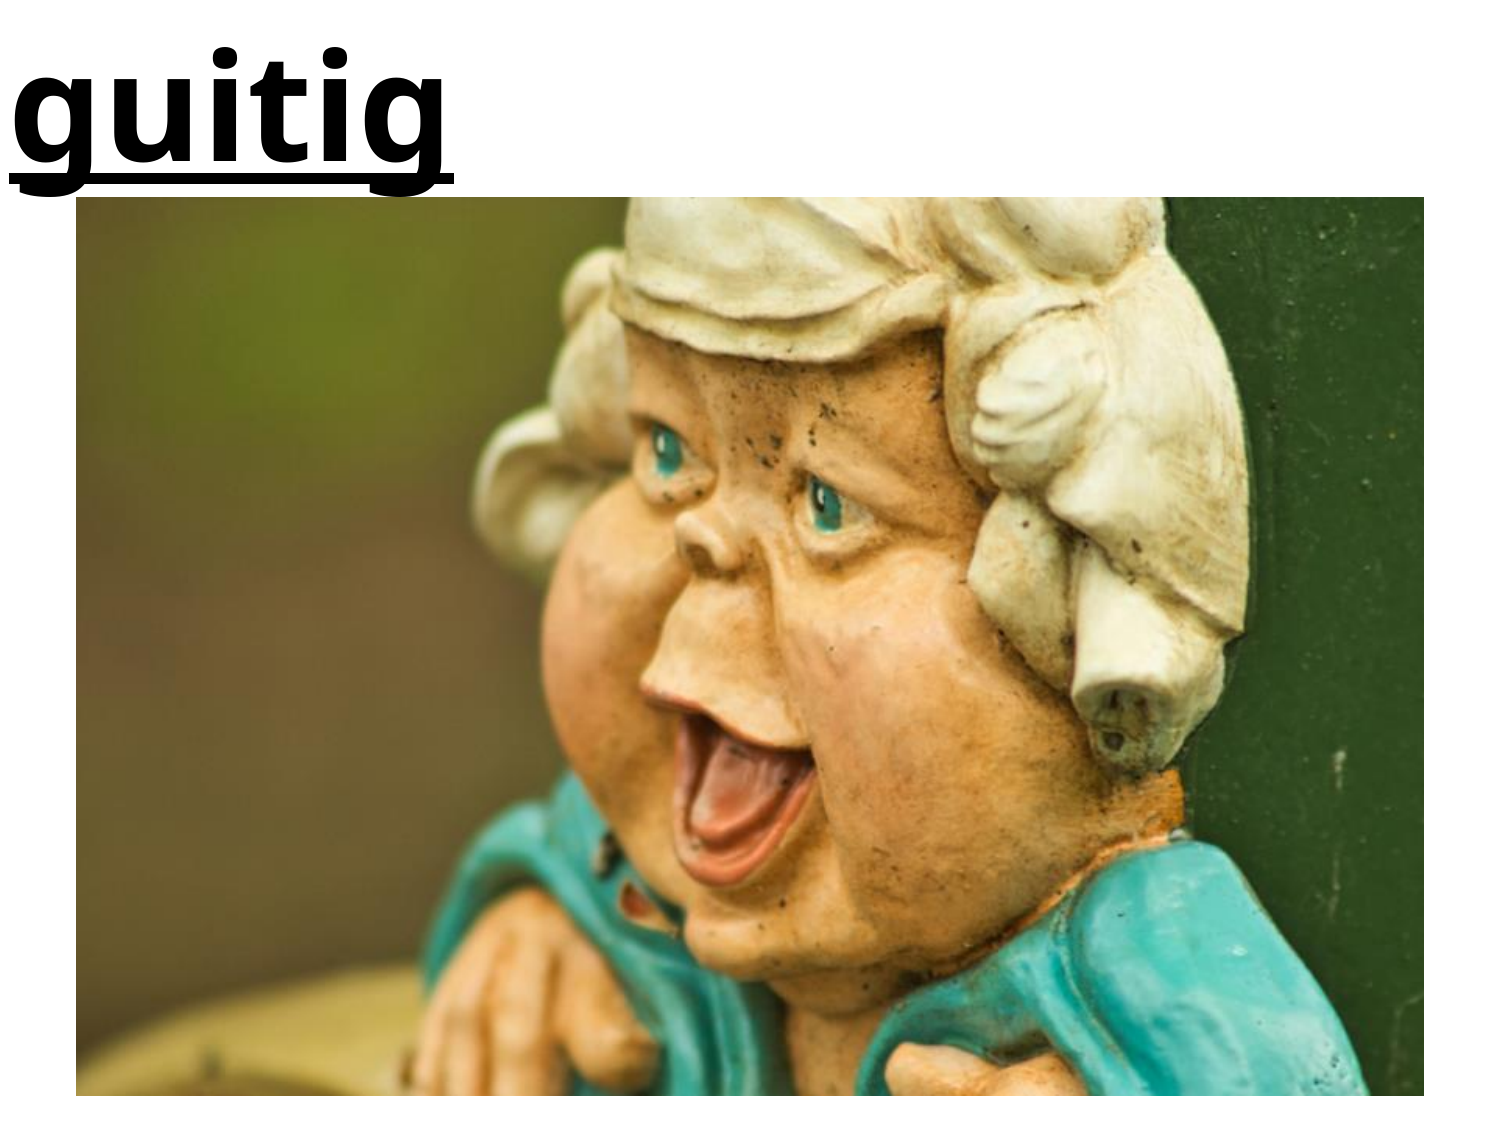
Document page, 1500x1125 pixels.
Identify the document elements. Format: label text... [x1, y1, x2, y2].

picture [76, 197, 1424, 1097]
text_box guitig [0, 4, 1500, 199]
